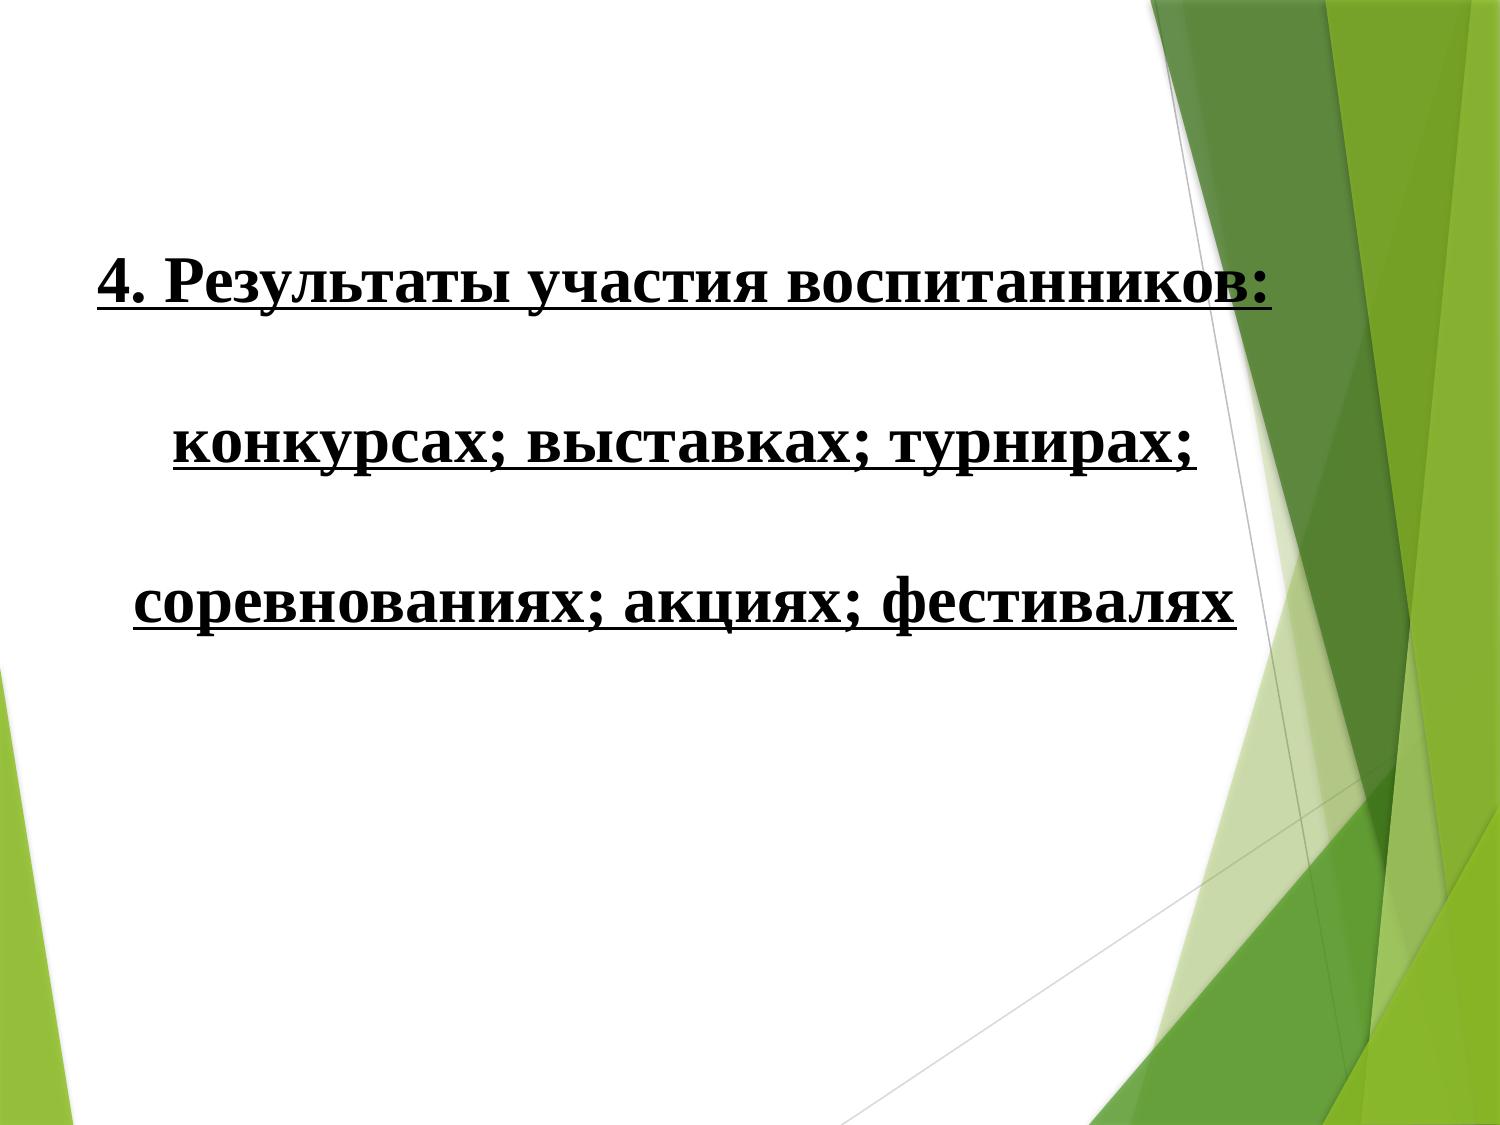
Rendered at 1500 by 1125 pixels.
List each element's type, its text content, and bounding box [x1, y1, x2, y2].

text_box 4. Результаты участия воспитанников: конкурсах; выставках; турнирах; соревнованиях; акциях; фестивалях [64, 148, 1306, 644]
